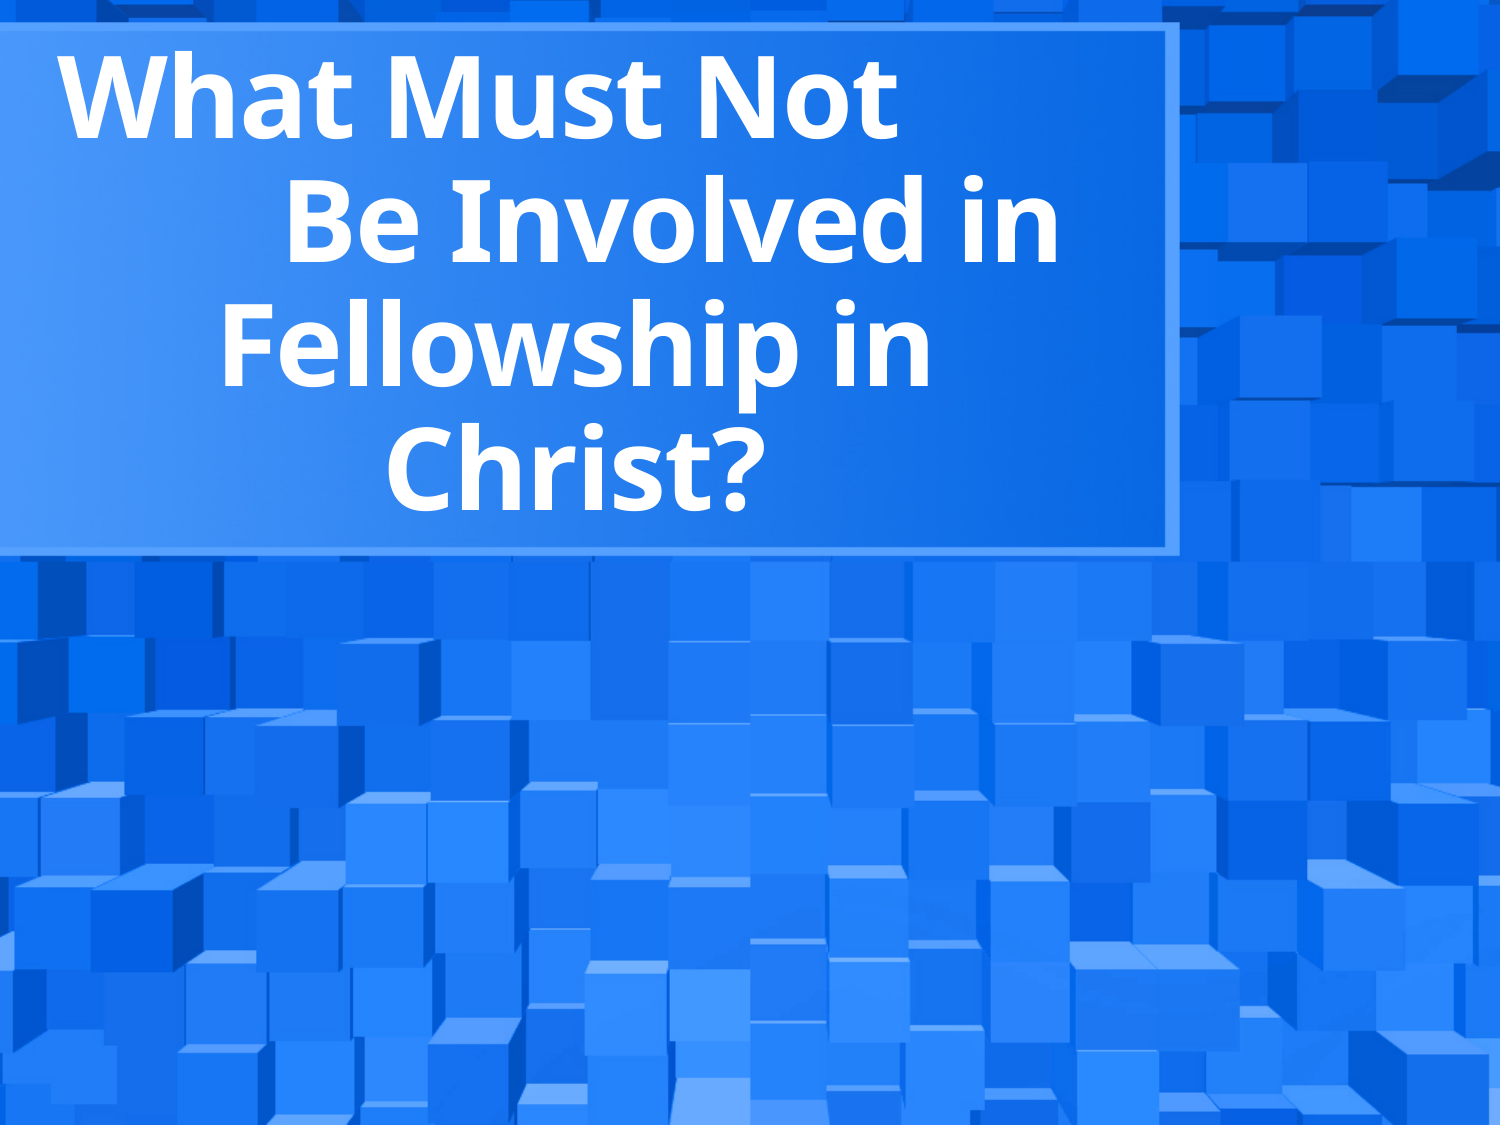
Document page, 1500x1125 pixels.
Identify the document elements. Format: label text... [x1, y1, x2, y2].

title What Must Not Be Involved in Fellowship in Christ? [37, 187, 1113, 388]
picture [0, 0, 1500, 1125]
